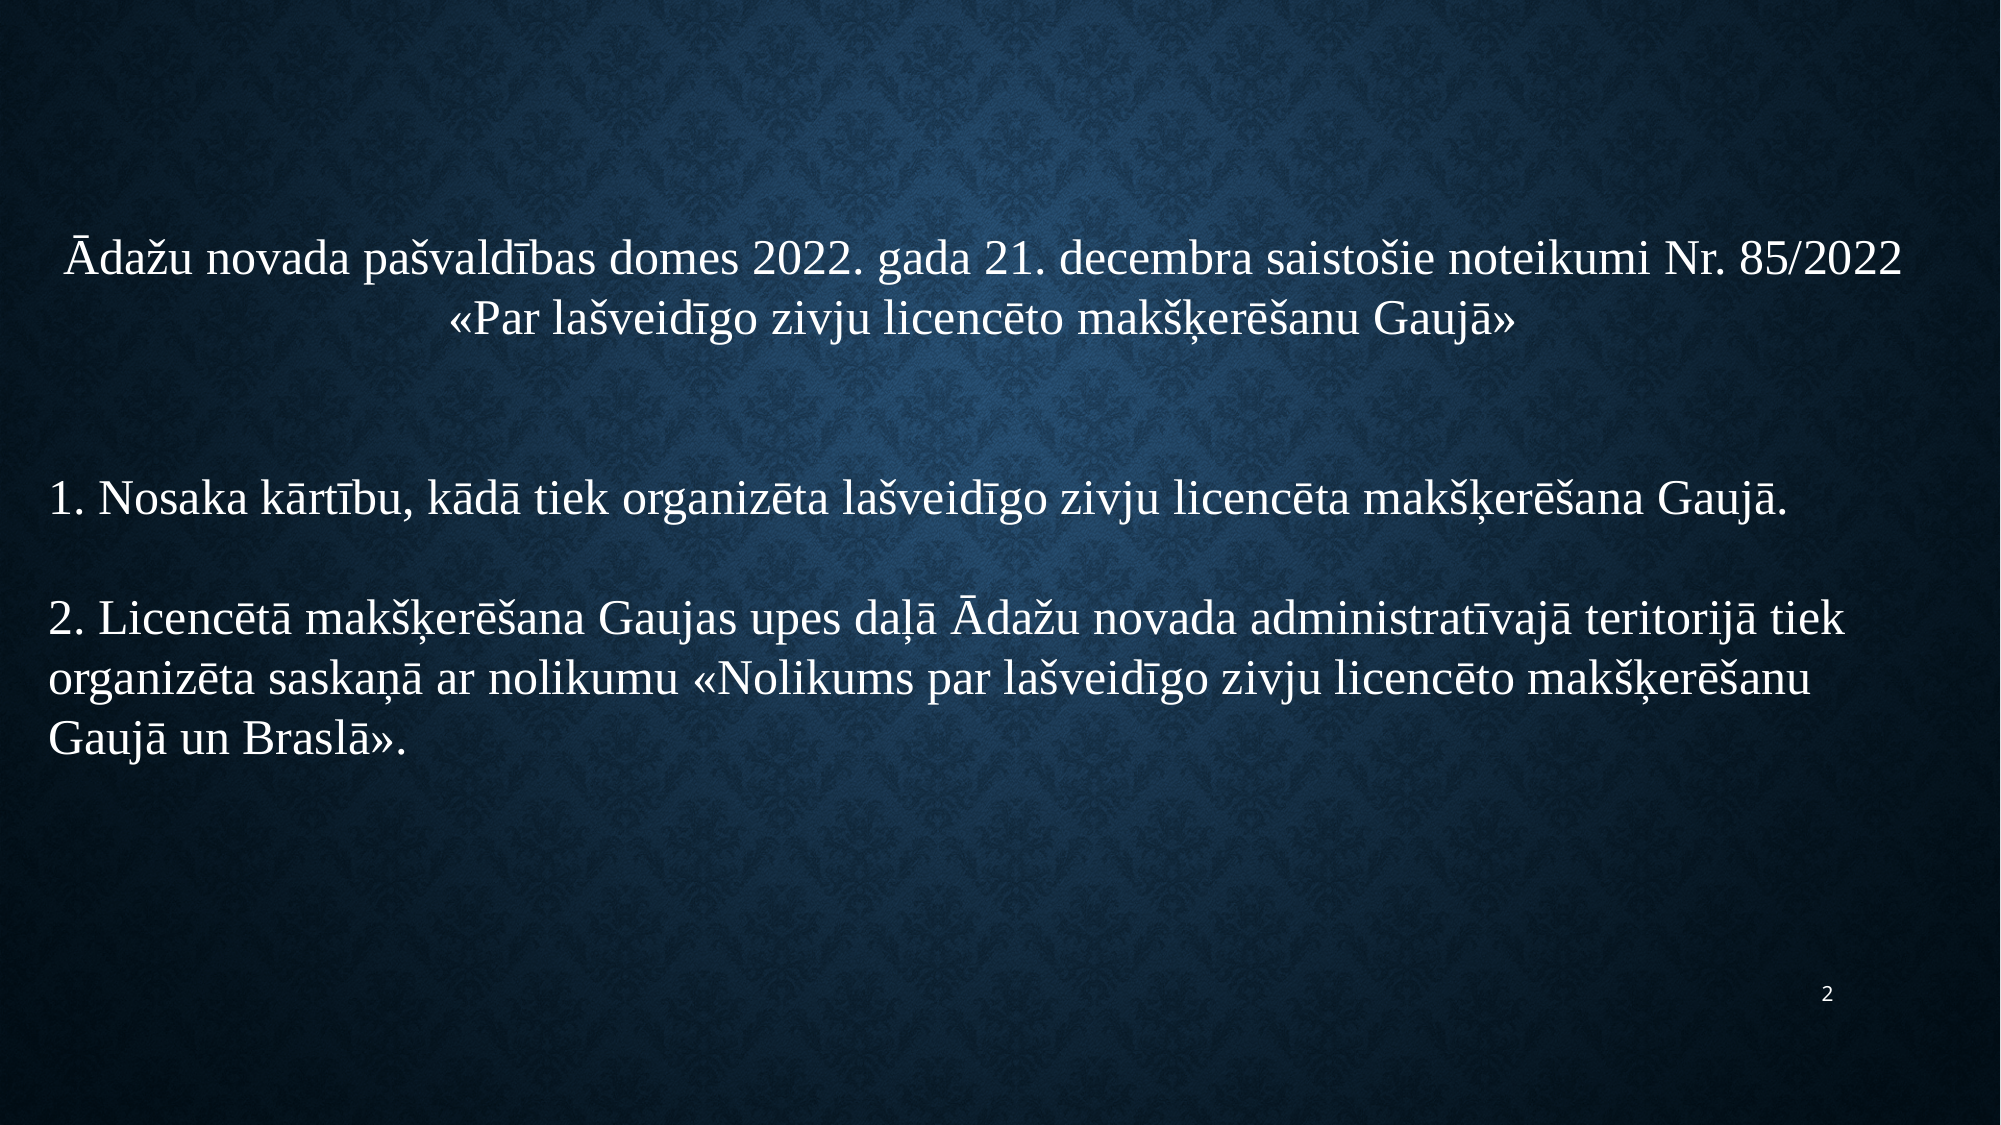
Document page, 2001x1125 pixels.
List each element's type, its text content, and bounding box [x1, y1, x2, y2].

text_box Ādažu novada pašvaldības domes 2022. gada 21. decembra saistošie noteikumi Nr. 85/2022 «Par lašveidīgo zivju licencēto makšķerēšanu Gaujā» 1. Nosaka kārtību, kādā tiek organizēta lašveidīgo zivju licencēta makšķerēšana Gaujā. 2. Licencētā makšķerēšana Gaujas upes daļā Ādažu novada administratīvajā teritorijā tiek organizēta saskaņā ar nolikumu «Nolikums par lašveidīgo zivju licencēto makšķerēšanu Gaujā un Braslā». [33, 216, 1934, 772]
slide_number 2 [1724, 965, 1849, 1025]
